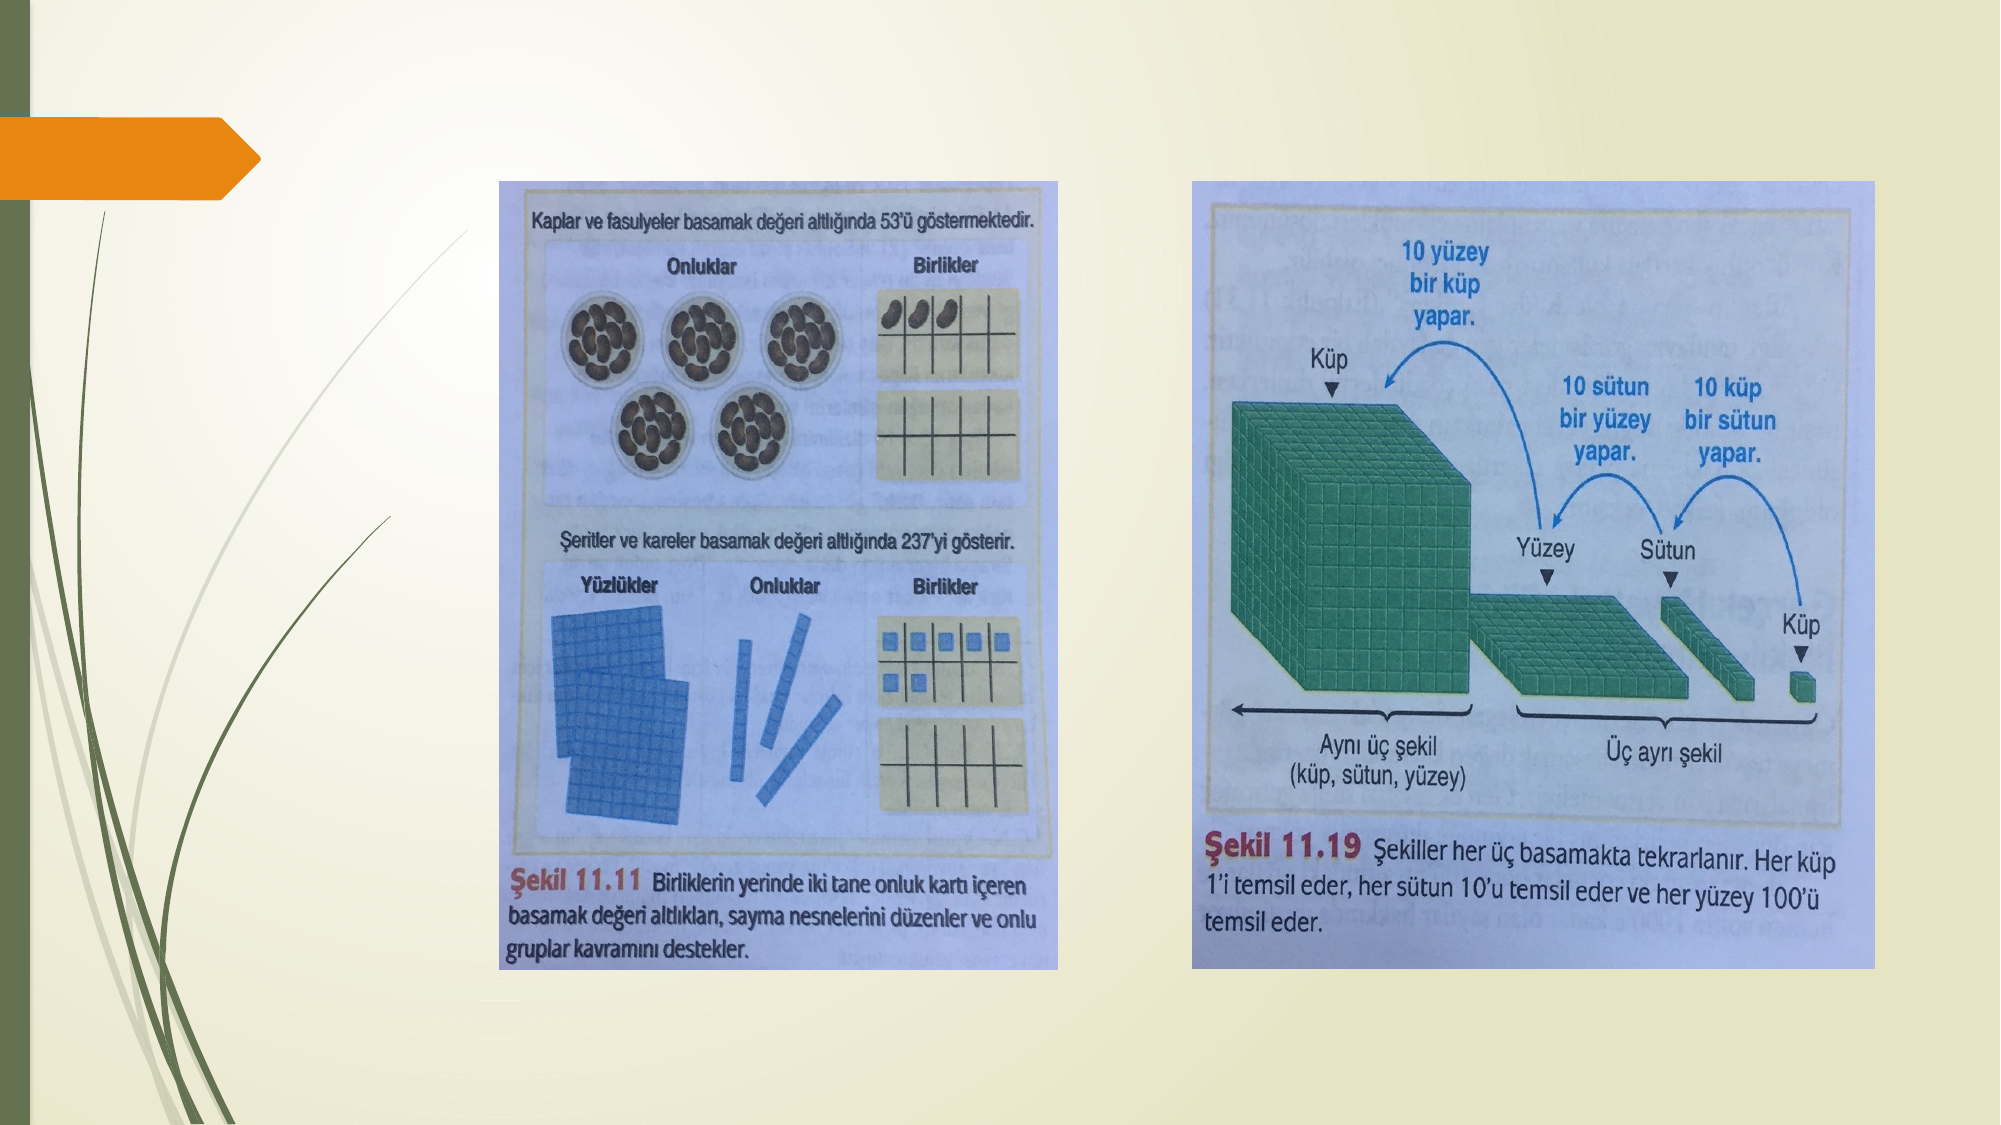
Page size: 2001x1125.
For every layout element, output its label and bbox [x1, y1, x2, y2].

list [498, 181, 1059, 970]
list [1191, 181, 1876, 969]
